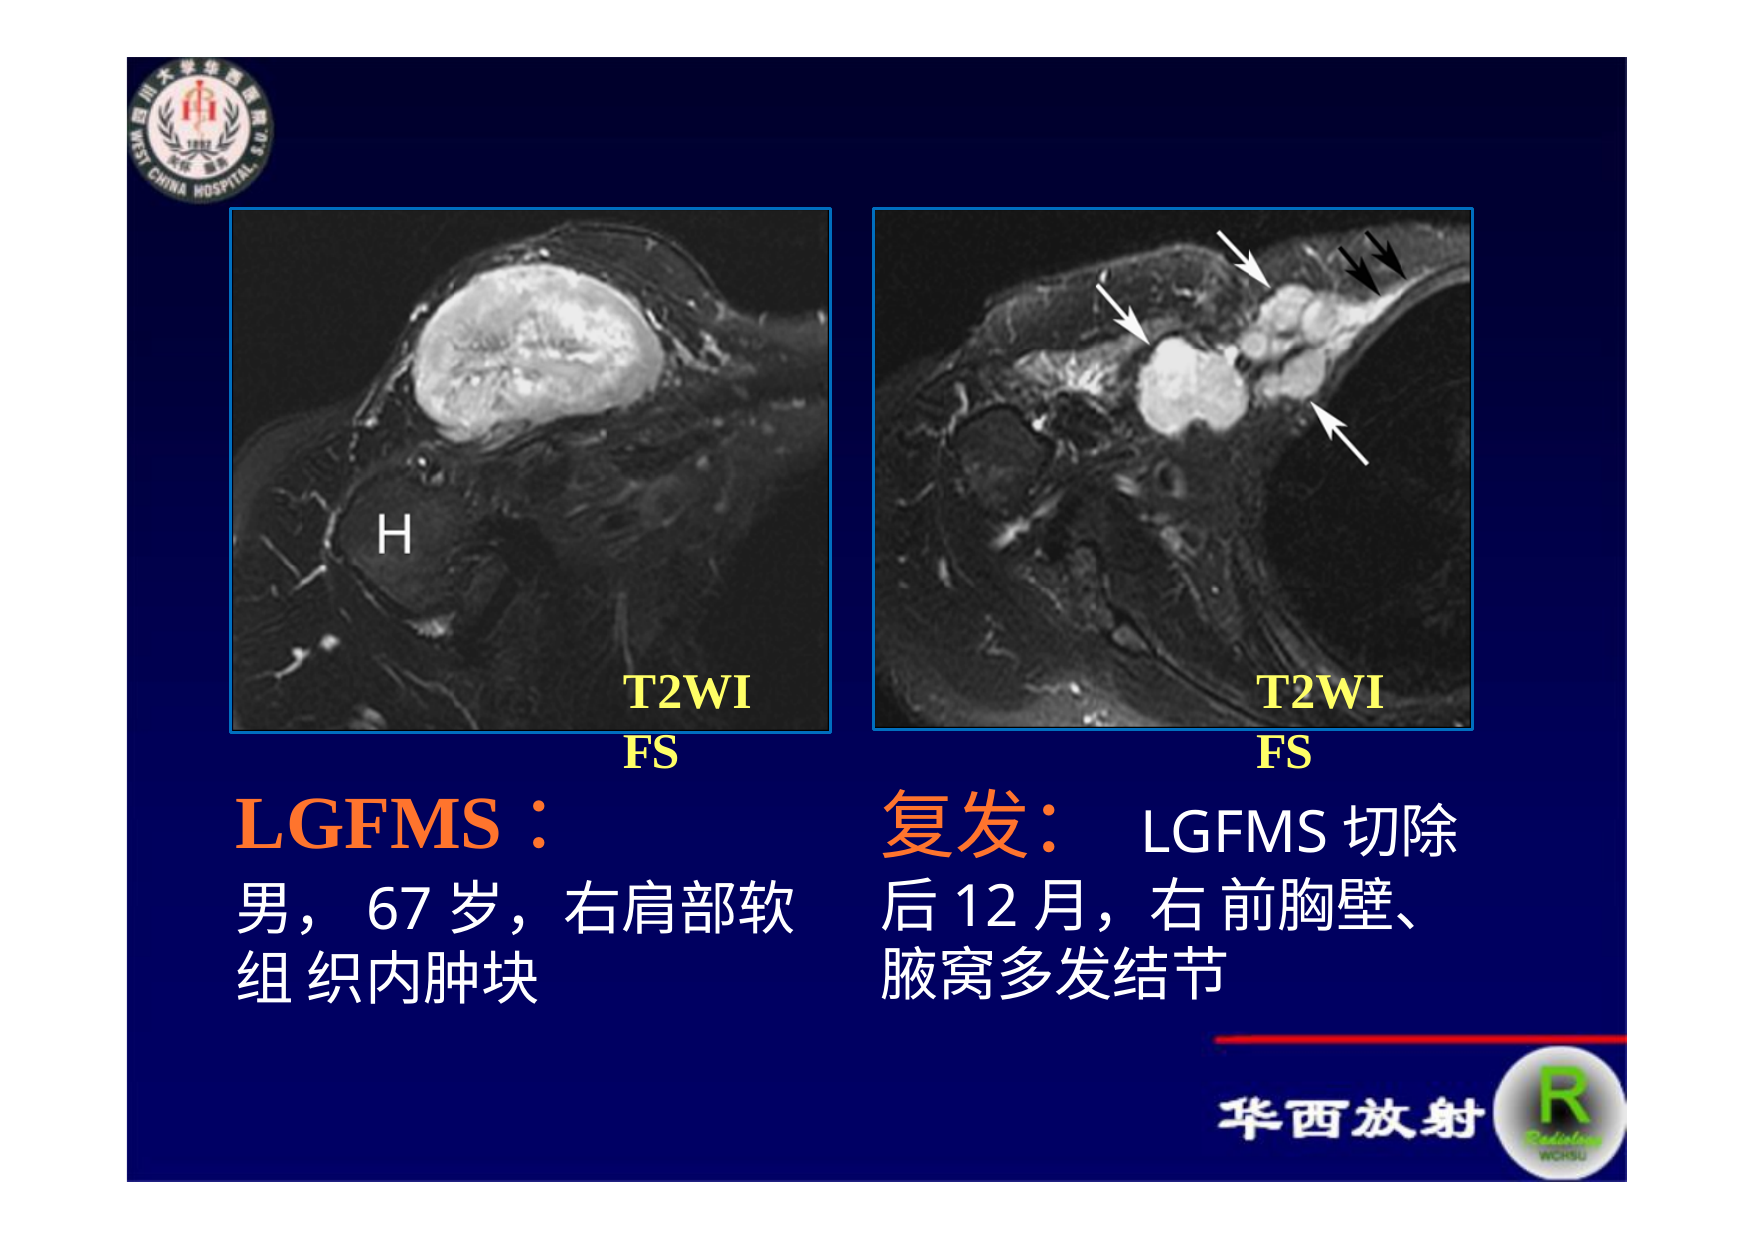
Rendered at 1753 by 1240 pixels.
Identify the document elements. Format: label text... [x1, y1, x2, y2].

text_box 复发： LGFMS切除后12月，右 前胸壁、腋窝多发结节 [878, 781, 1467, 1010]
text_box T2WI FS [1253, 658, 1450, 720]
text_box LGFMS： 男，67岁，右肩部软组 织内肿块 [233, 773, 822, 1010]
text_box [230, 208, 831, 733]
text_box [873, 208, 1473, 730]
text_box T2WI FS [620, 658, 817, 720]
picture [126, 57, 1627, 1182]
